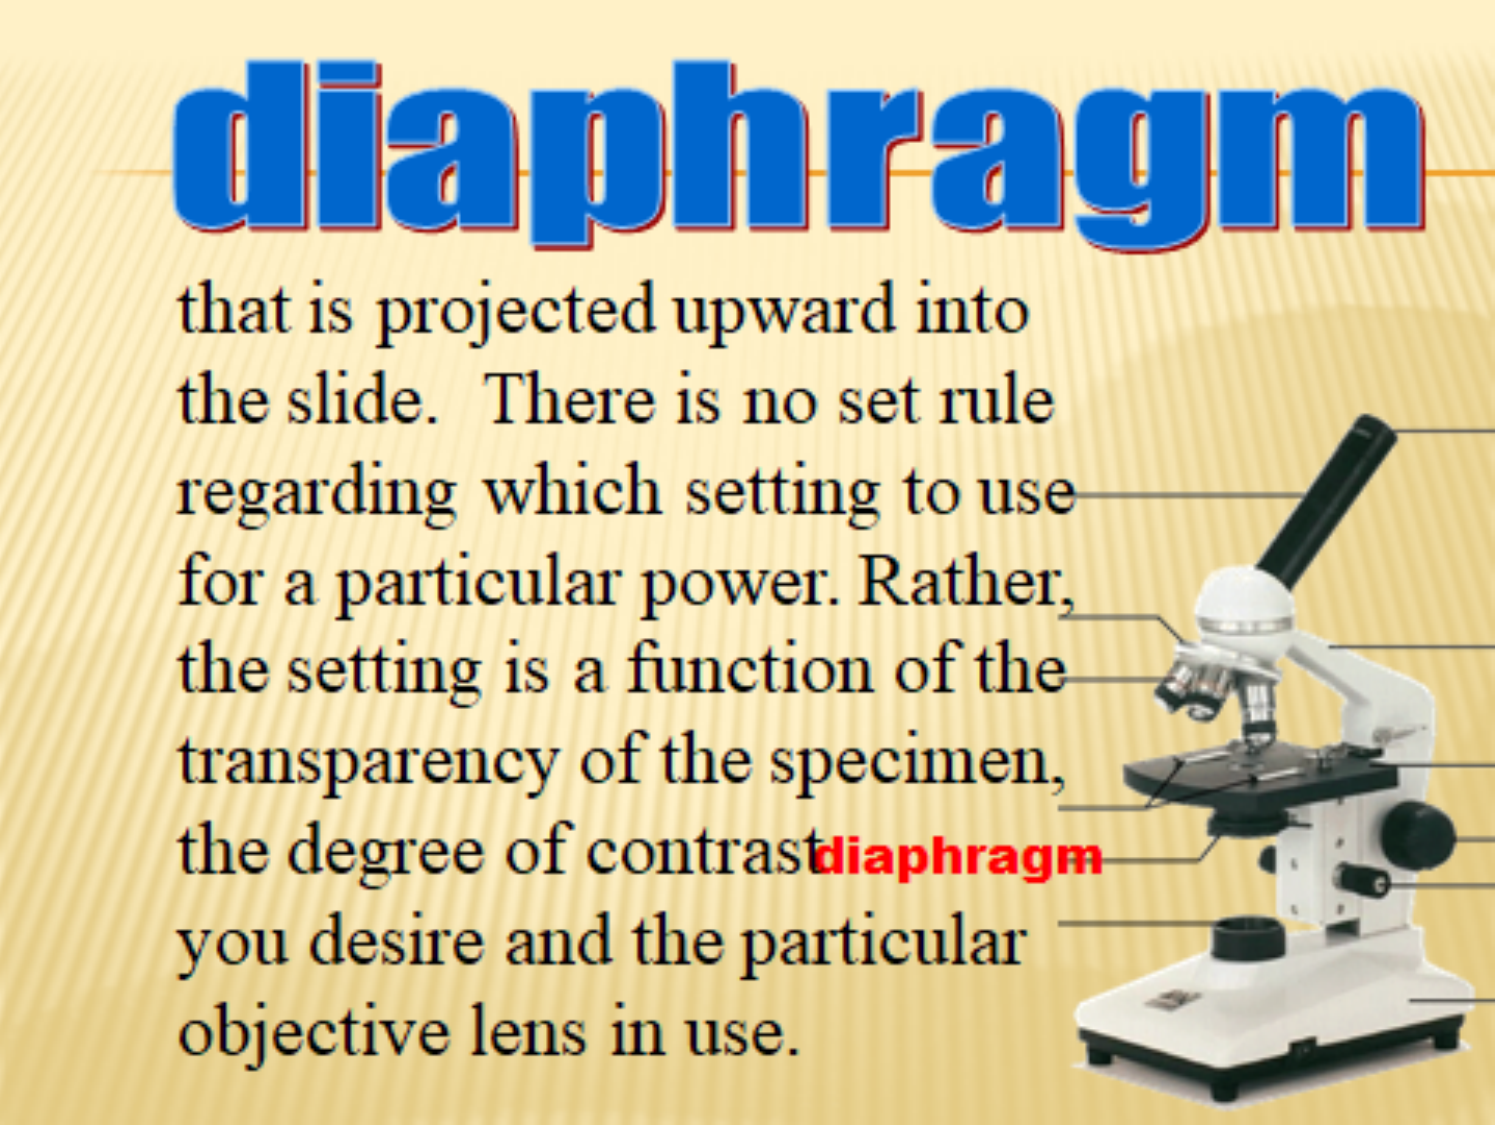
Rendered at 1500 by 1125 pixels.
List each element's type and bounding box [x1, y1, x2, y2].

list [0, 0, 1496, 1125]
